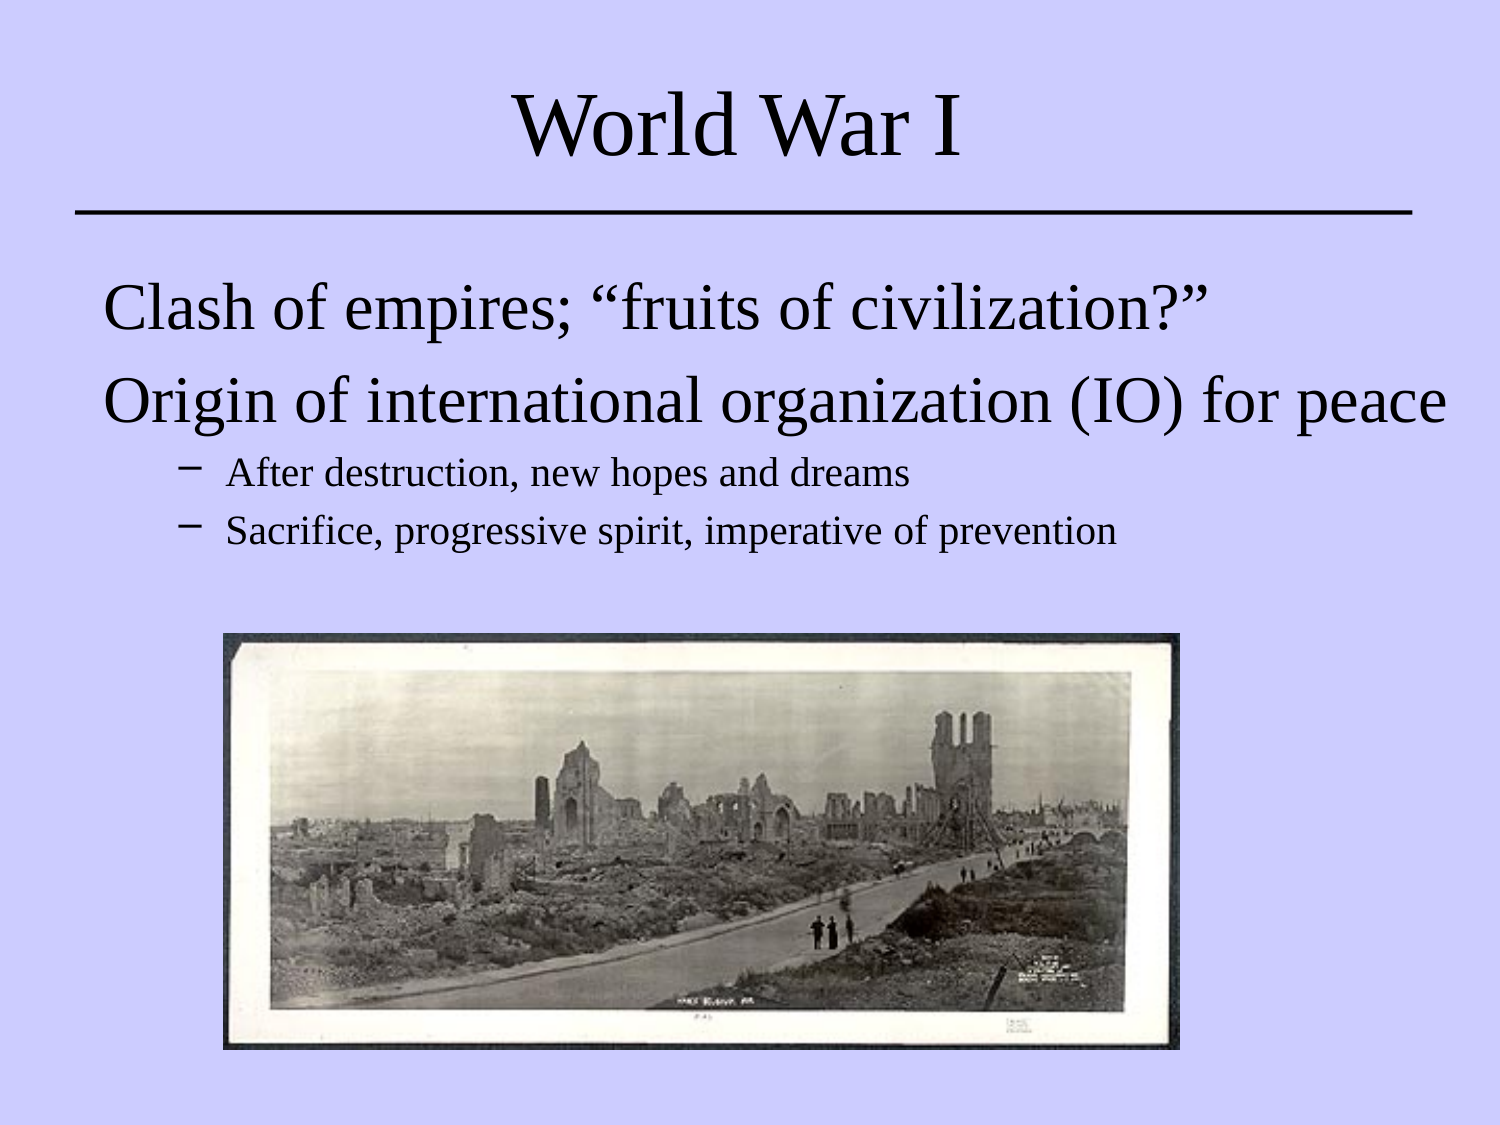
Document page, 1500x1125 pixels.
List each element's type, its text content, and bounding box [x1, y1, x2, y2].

picture [222, 632, 1180, 1051]
list Clash of empires; “fruits of civilization?” Origin of international organization (IO) for peace After destruction, new hopes and dreams Sacrifice, progressive spirit, imperative of prevention [88, 255, 1471, 624]
title World War I [99, 37, 1375, 200]
